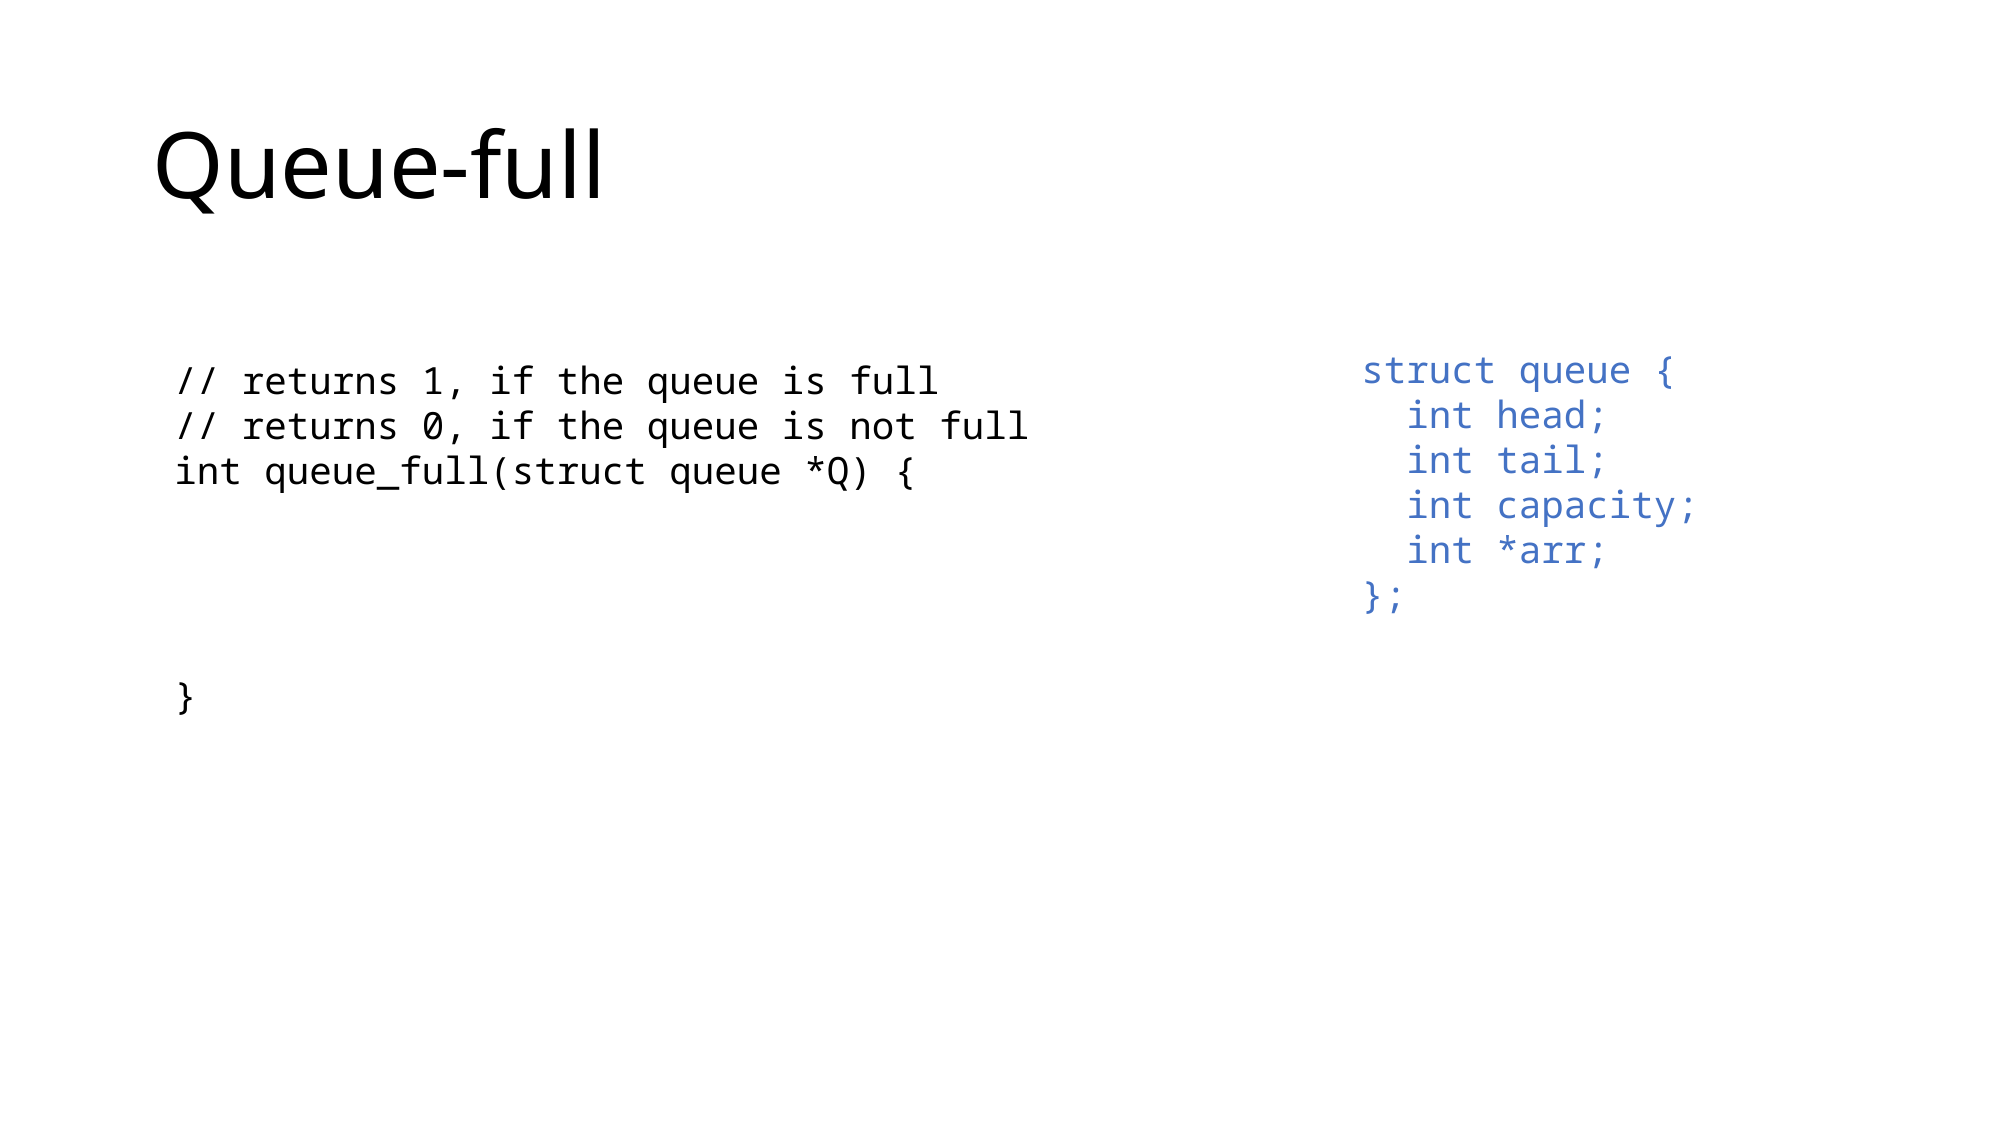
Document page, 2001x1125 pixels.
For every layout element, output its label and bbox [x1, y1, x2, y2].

text_box [159, 349, 1160, 725]
title [137, 59, 1863, 278]
text_box [1346, 338, 1779, 624]
